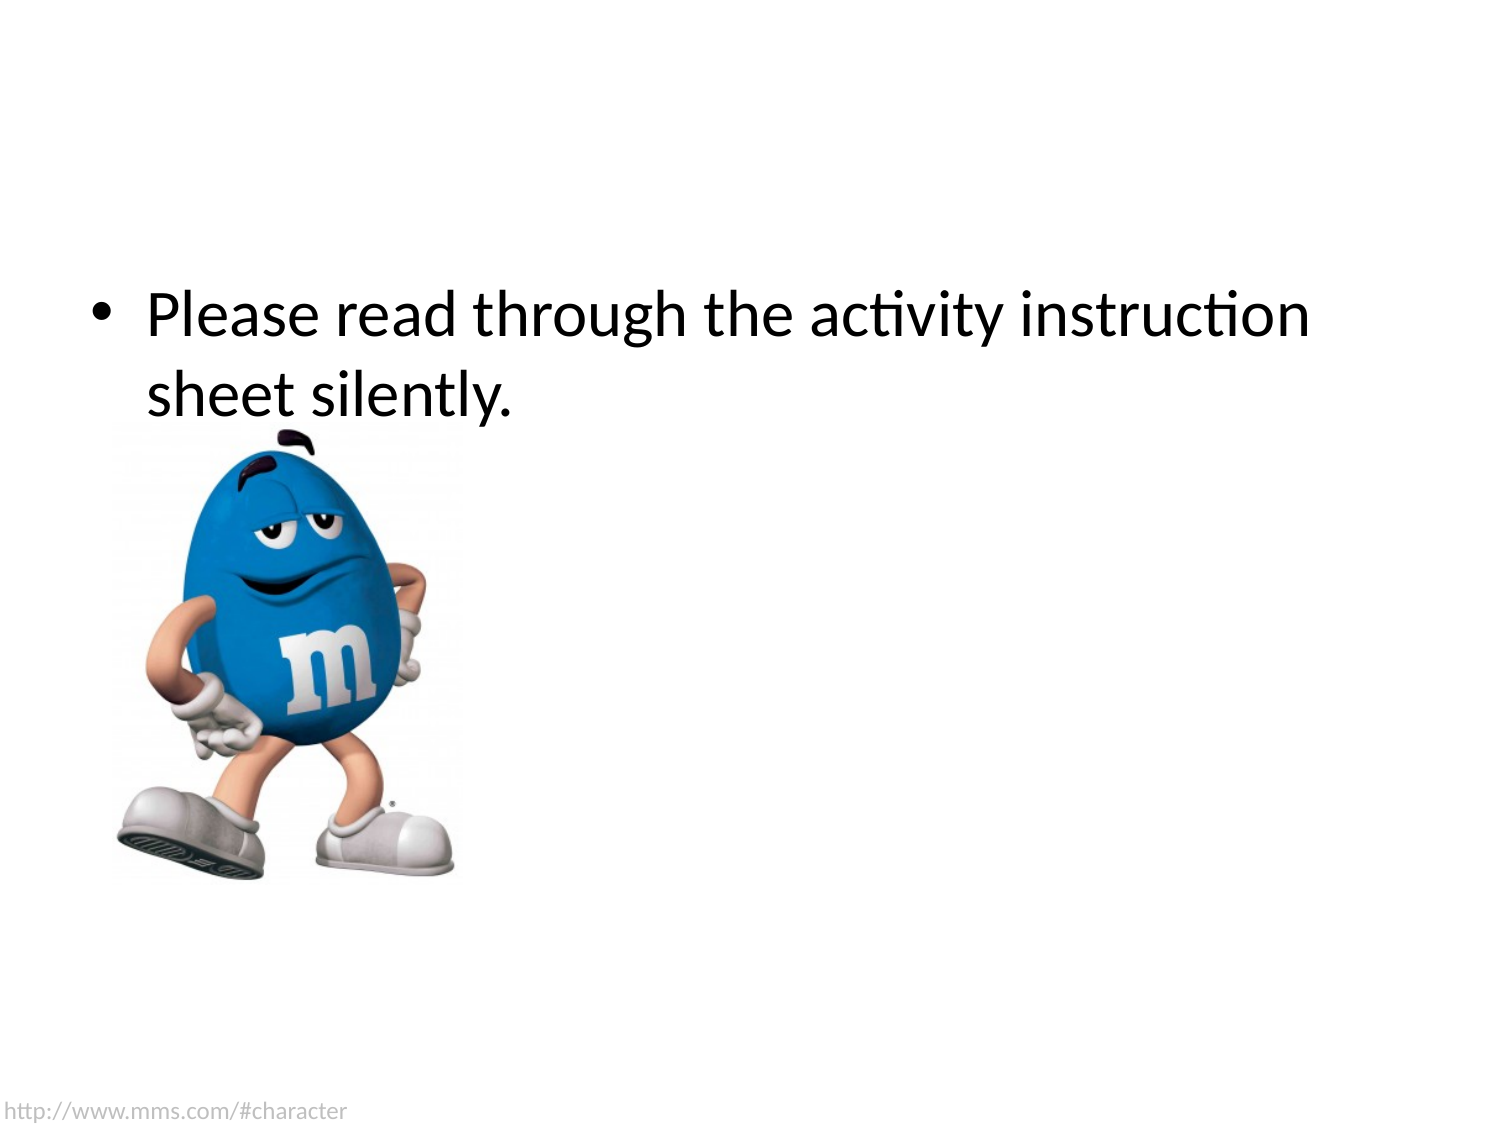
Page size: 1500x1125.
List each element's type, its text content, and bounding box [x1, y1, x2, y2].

list Please read through the activity instruction sheet silently. [74, 262, 1426, 1006]
text_box http://www.mms.com/#character [0, 1087, 364, 1125]
picture [112, 422, 463, 886]
